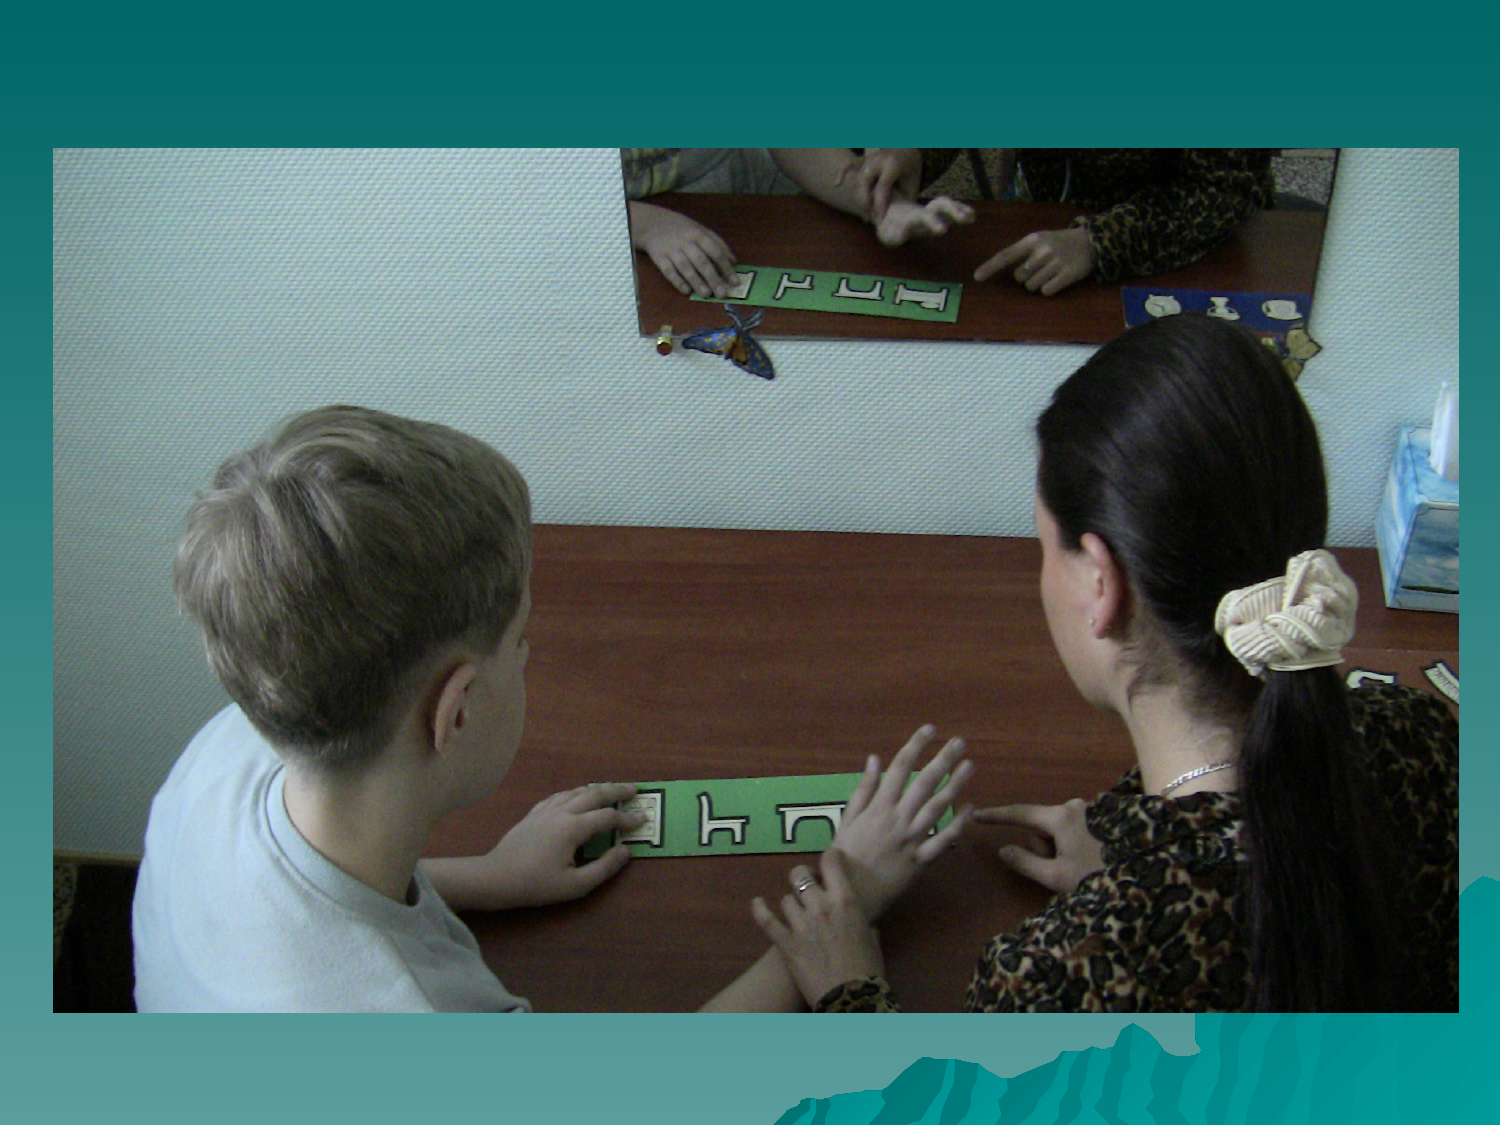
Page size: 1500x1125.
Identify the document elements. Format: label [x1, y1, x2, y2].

picture [53, 148, 1459, 1013]
